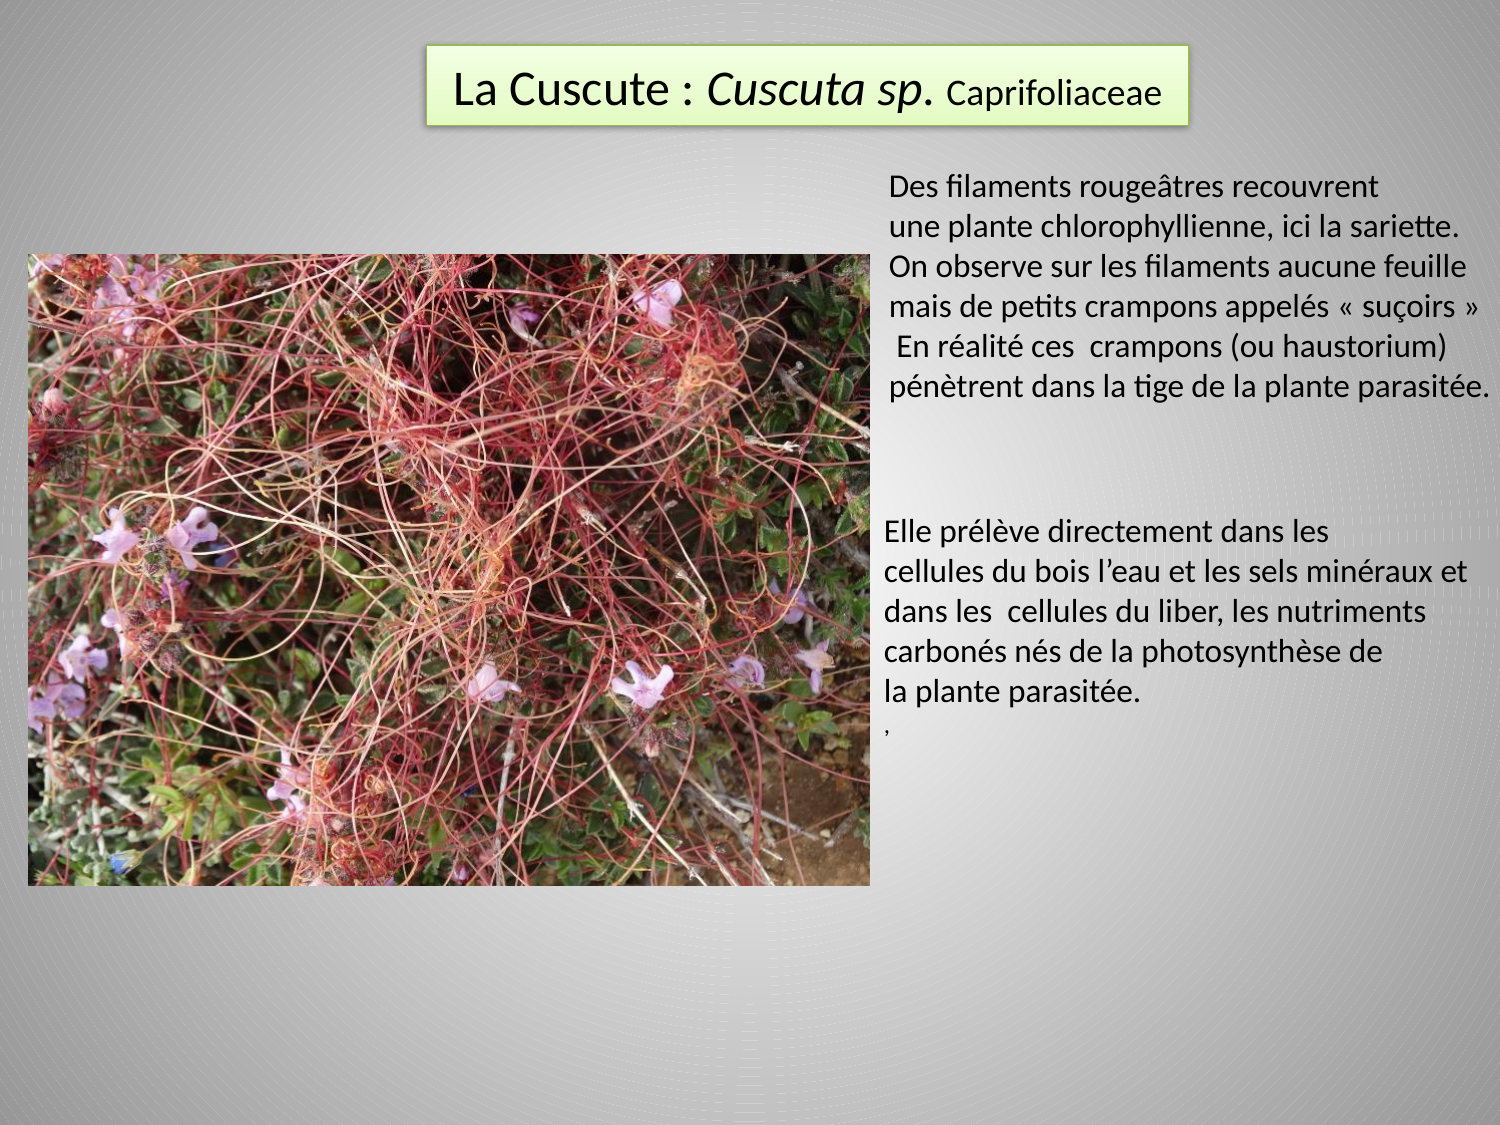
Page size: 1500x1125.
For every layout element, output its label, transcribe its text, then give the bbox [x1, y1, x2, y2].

title La Cuscute : Cuscuta sp. Caprifoliaceae [426, 44, 1190, 126]
text_box Des filaments rougeâtres recouvrent une plante chlorophyllienne, ici la sariette. On observe sur les filaments aucune feuille mais de petits crampons appelés « suçoirs » En réalité ces crampons (ou haustorium) pénètrent dans la tige de la plante parasitée. [873, 156, 1500, 412]
picture [28, 254, 870, 886]
text_box Elle prélève directement dans les cellules du bois l’eau et les sels minéraux et dans les cellules du liber, les nutriments carbonés nés de la photosynthèse de la plante parasitée. , [874, 501, 1500, 747]
